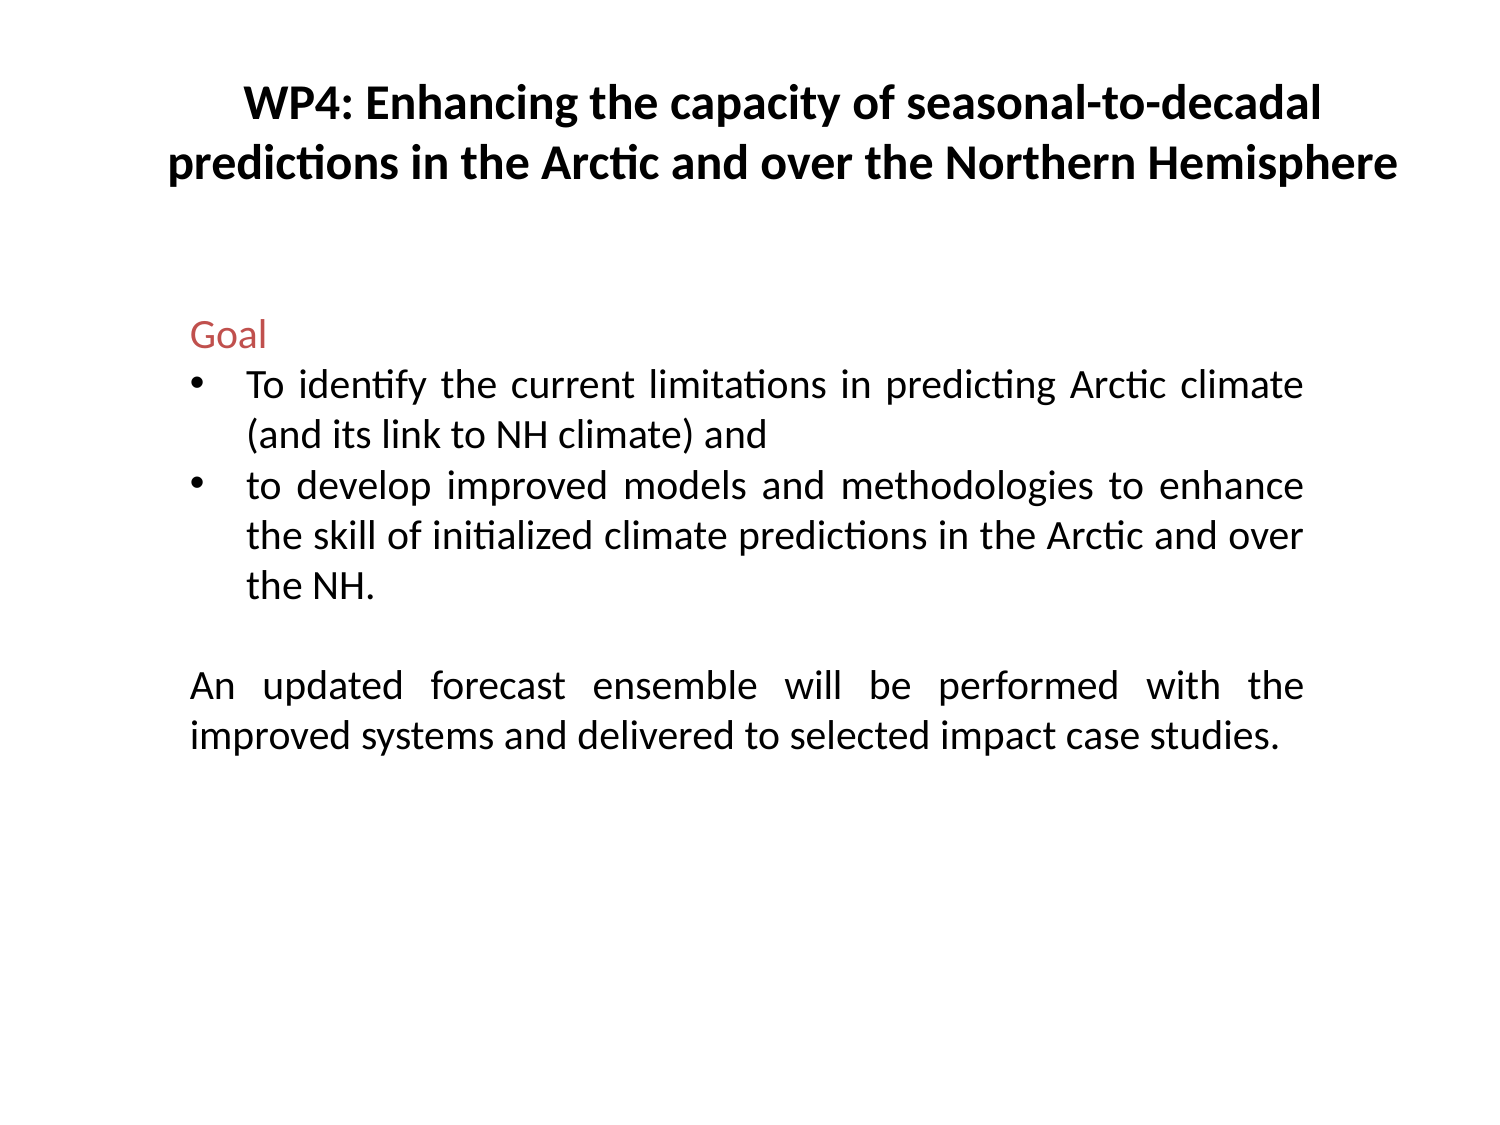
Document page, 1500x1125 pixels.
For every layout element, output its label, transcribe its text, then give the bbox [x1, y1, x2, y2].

text_box WP4: Enhancing the capacity of seasonal-to-decadal predictions in the Arctic and over the Northern Hemisphere [136, 62, 1430, 198]
text_box Goal To identify the current limitations in predicting Arctic climate (and its link to NH climate) and to develop improved models and methodologies to enhance the skill of initialized climate predictions in the Arctic and over the NH. An updated forecast ensemble will be performed with the improved systems and delivered to selected impact case studies. [174, 299, 1320, 815]
